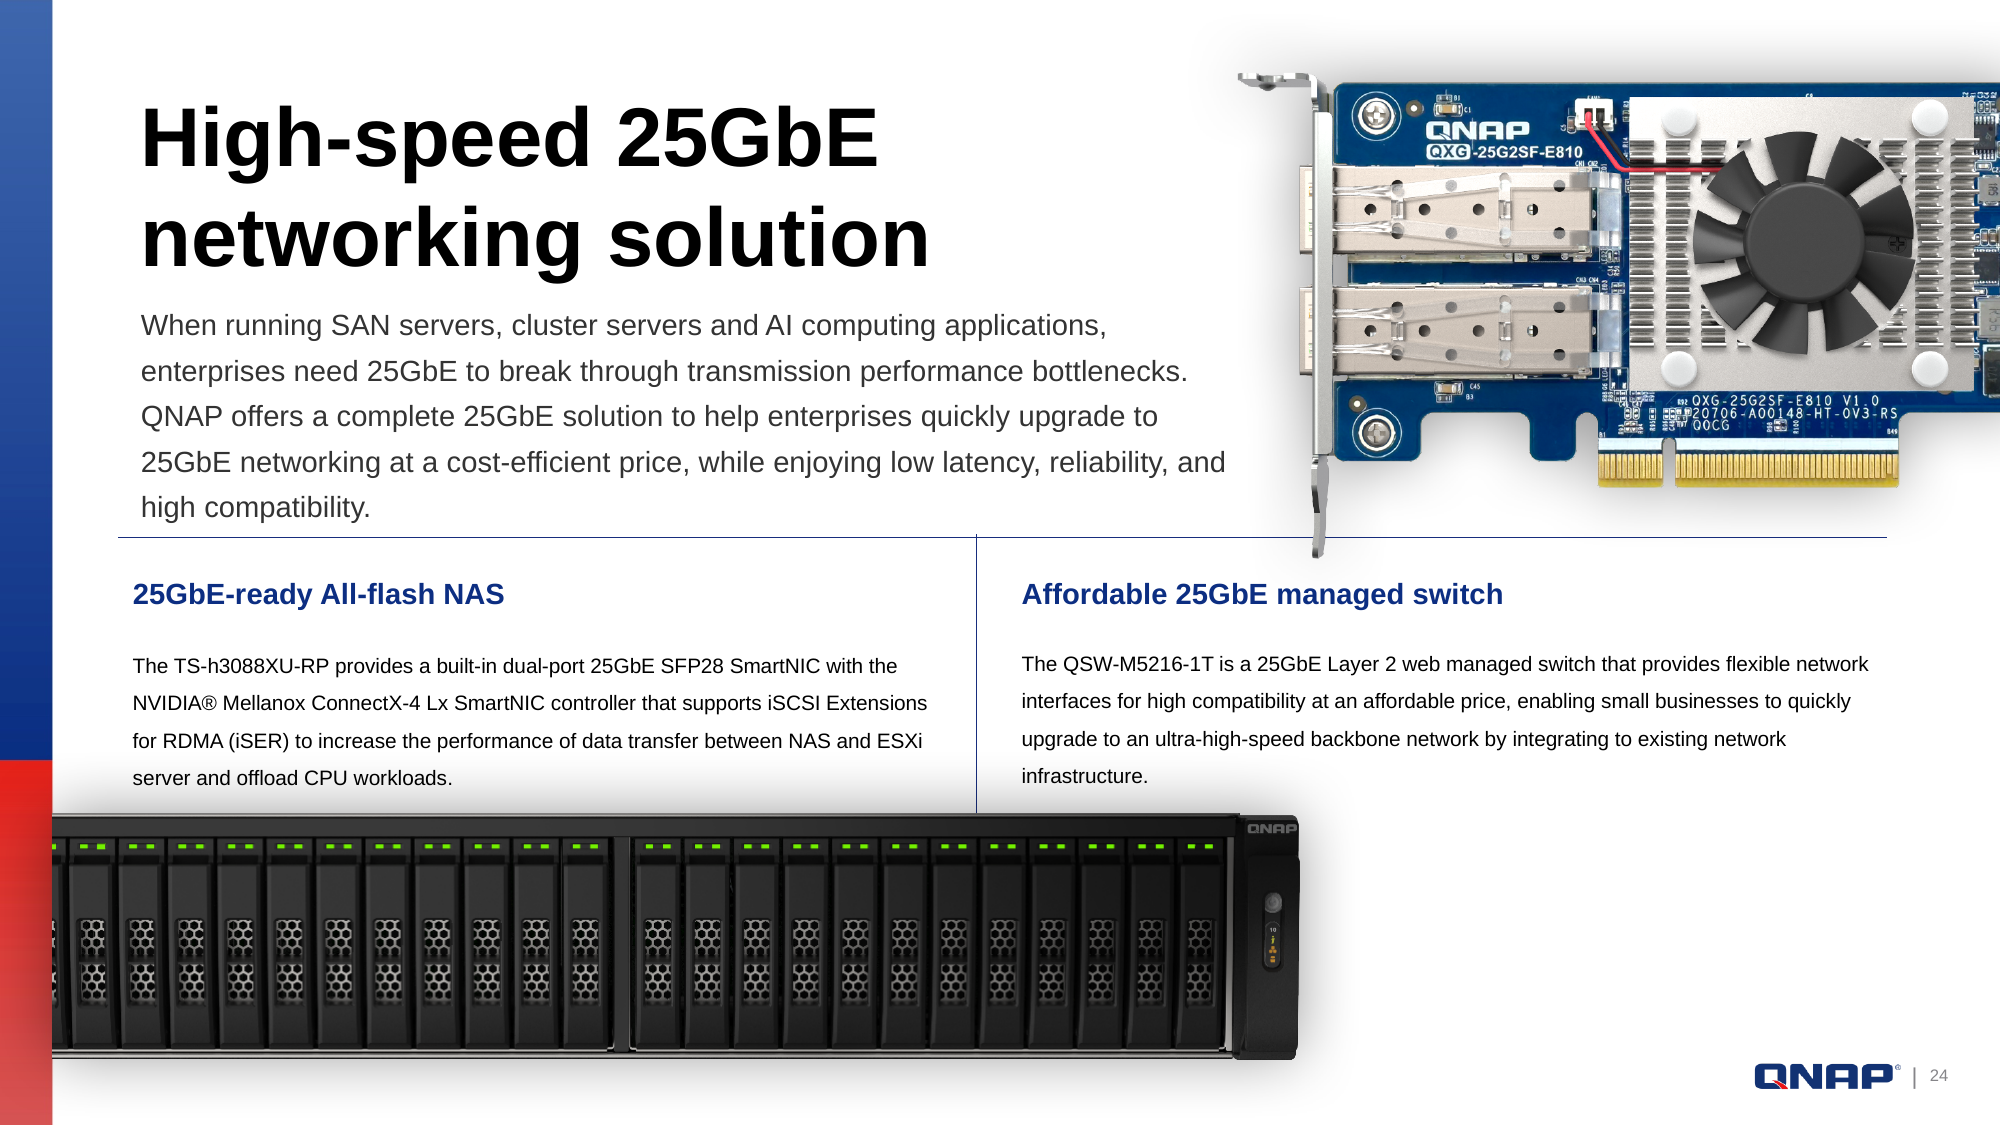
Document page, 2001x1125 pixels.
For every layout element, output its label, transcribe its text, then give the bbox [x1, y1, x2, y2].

text_box Affordable 25GbE managed switch [1014, 567, 1211, 618]
slide_number 24 [1920, 1057, 1958, 1092]
text_box The QSW-M5216-1T is a 25GbE Layer 2 web managed switch that provides flexible network interfaces for high compatibility at an affordable price, enabling small businesses to quickly upgrade to an ultra-high-speed backbone network by integrating to existing network infrastructure. [1014, 630, 1887, 833]
text_box 25GbE-ready All-flash NAS [125, 567, 707, 618]
text_box When running SAN servers, cluster servers and AI computing applications, enterprises need 25GbE to break through transmission performance bottlenecks. QNAP offers a complete 25GbE solution to help enterprises quickly upgrade to 25GbE networking at a cost-efficient price, while enjoying low latency, reliability, and high compatibility. [133, 288, 1159, 531]
text_box The TS-h3088XU-RP provides a built-in dual-port 25GbE SFP28 SmartNIC with the NVIDIA® Mellanox ConnectX-4 Lx SmartNIC controller that supports iSCSI Extensions for RDMA (iSER) to increase the performance of data transfer between NAS and ESXi server and offload CPU workloads. [125, 632, 941, 762]
text_box High-speed 25GbE networking solution [133, 75, 1161, 288]
picture [0, 0, 2000, 1125]
